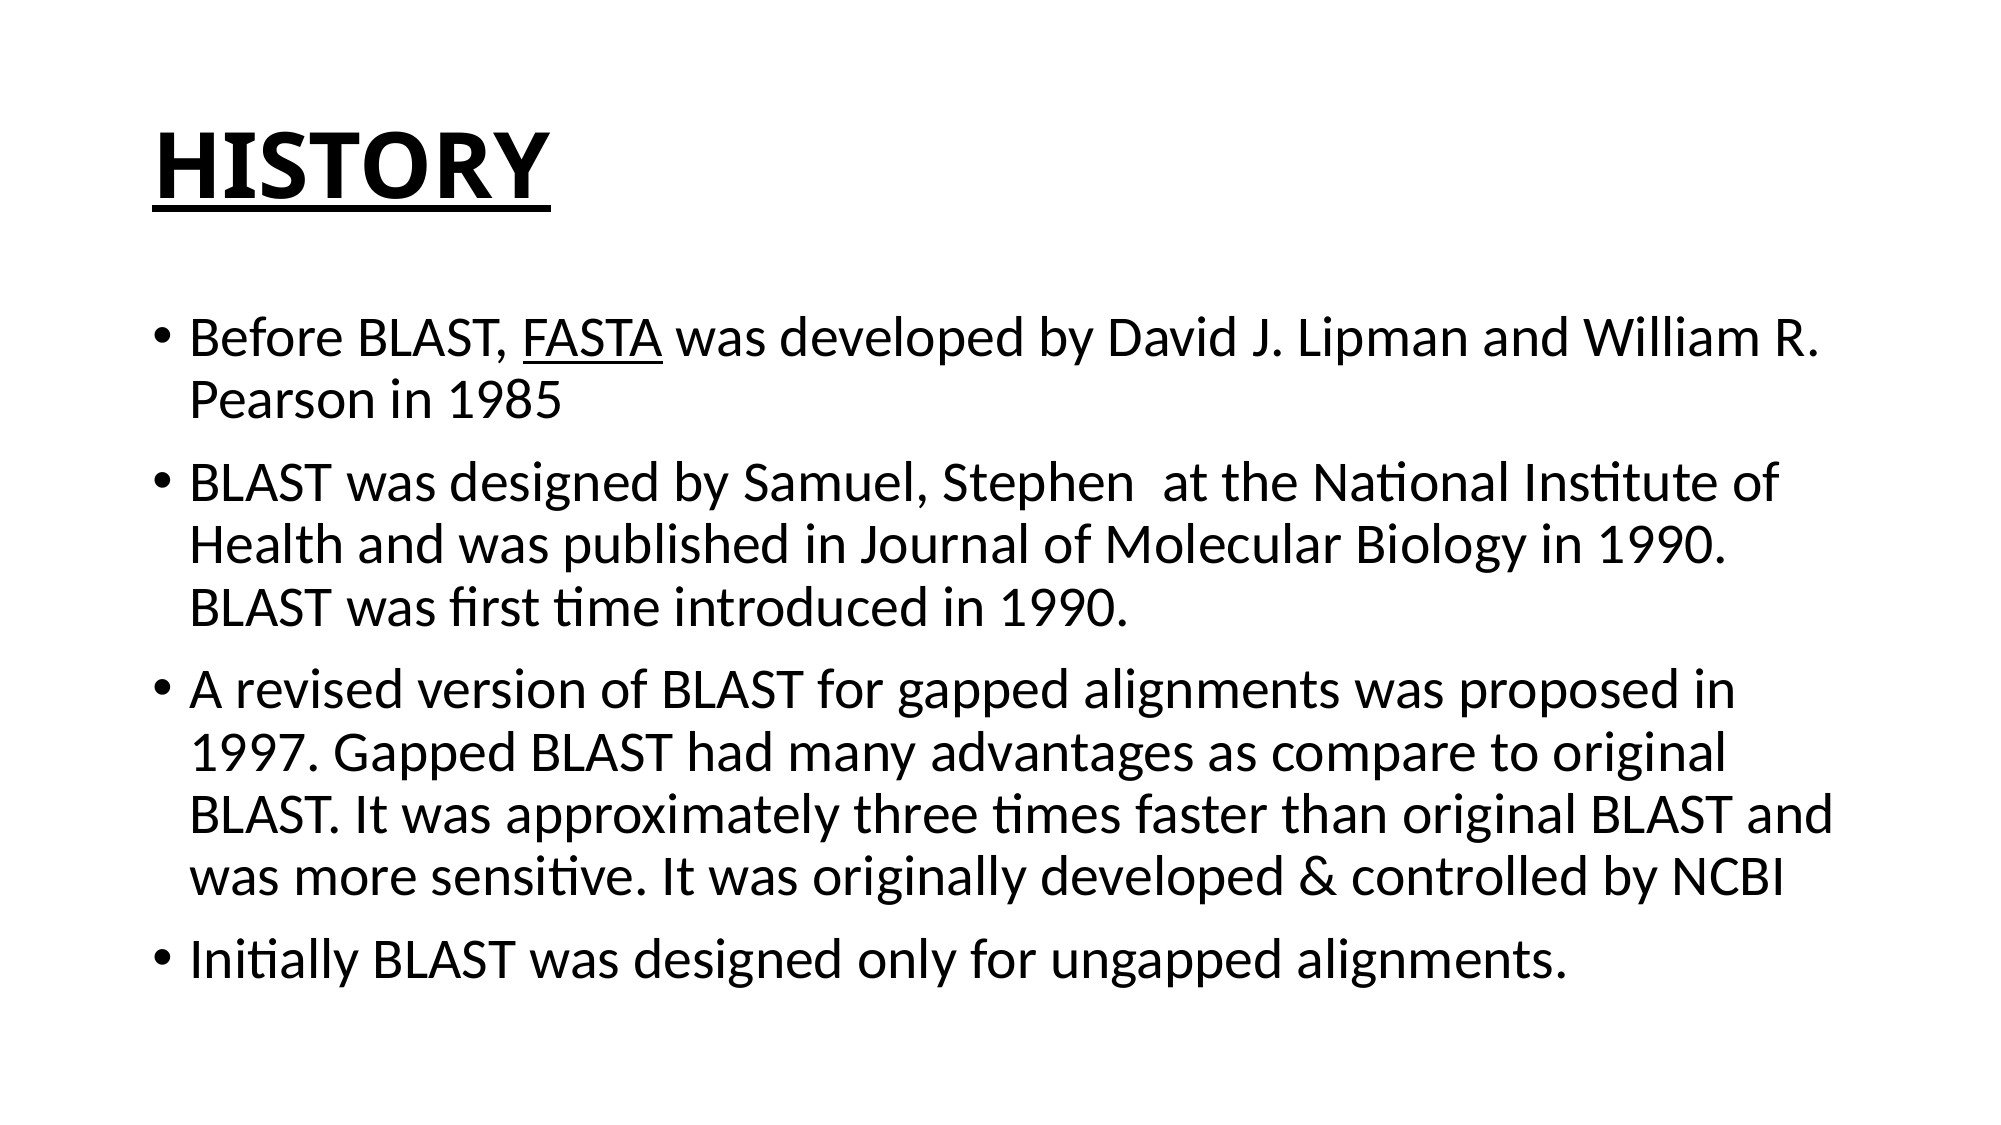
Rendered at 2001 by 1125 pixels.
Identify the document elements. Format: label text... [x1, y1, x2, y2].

list Before BLAST, FASTA was developed by David J. Lipman and William R. Pearson in 1985 BLAST was designed by Samuel, Stephen at the National Institute of Health and was published in Journal of Molecular Biology in 1990. BLAST was first time introduced in 1990. A revised version of BLAST for gapped alignments was proposed in 1997. Gapped BLAST had many advantages as compare to original BLAST. It was approximately three times faster than original BLAST and was more sensitive. It was originally developed & controlled by NCBI Initially BLAST was designed only for ungapped alignments. [137, 299, 1863, 1014]
title HISTORY [137, 59, 1863, 278]
